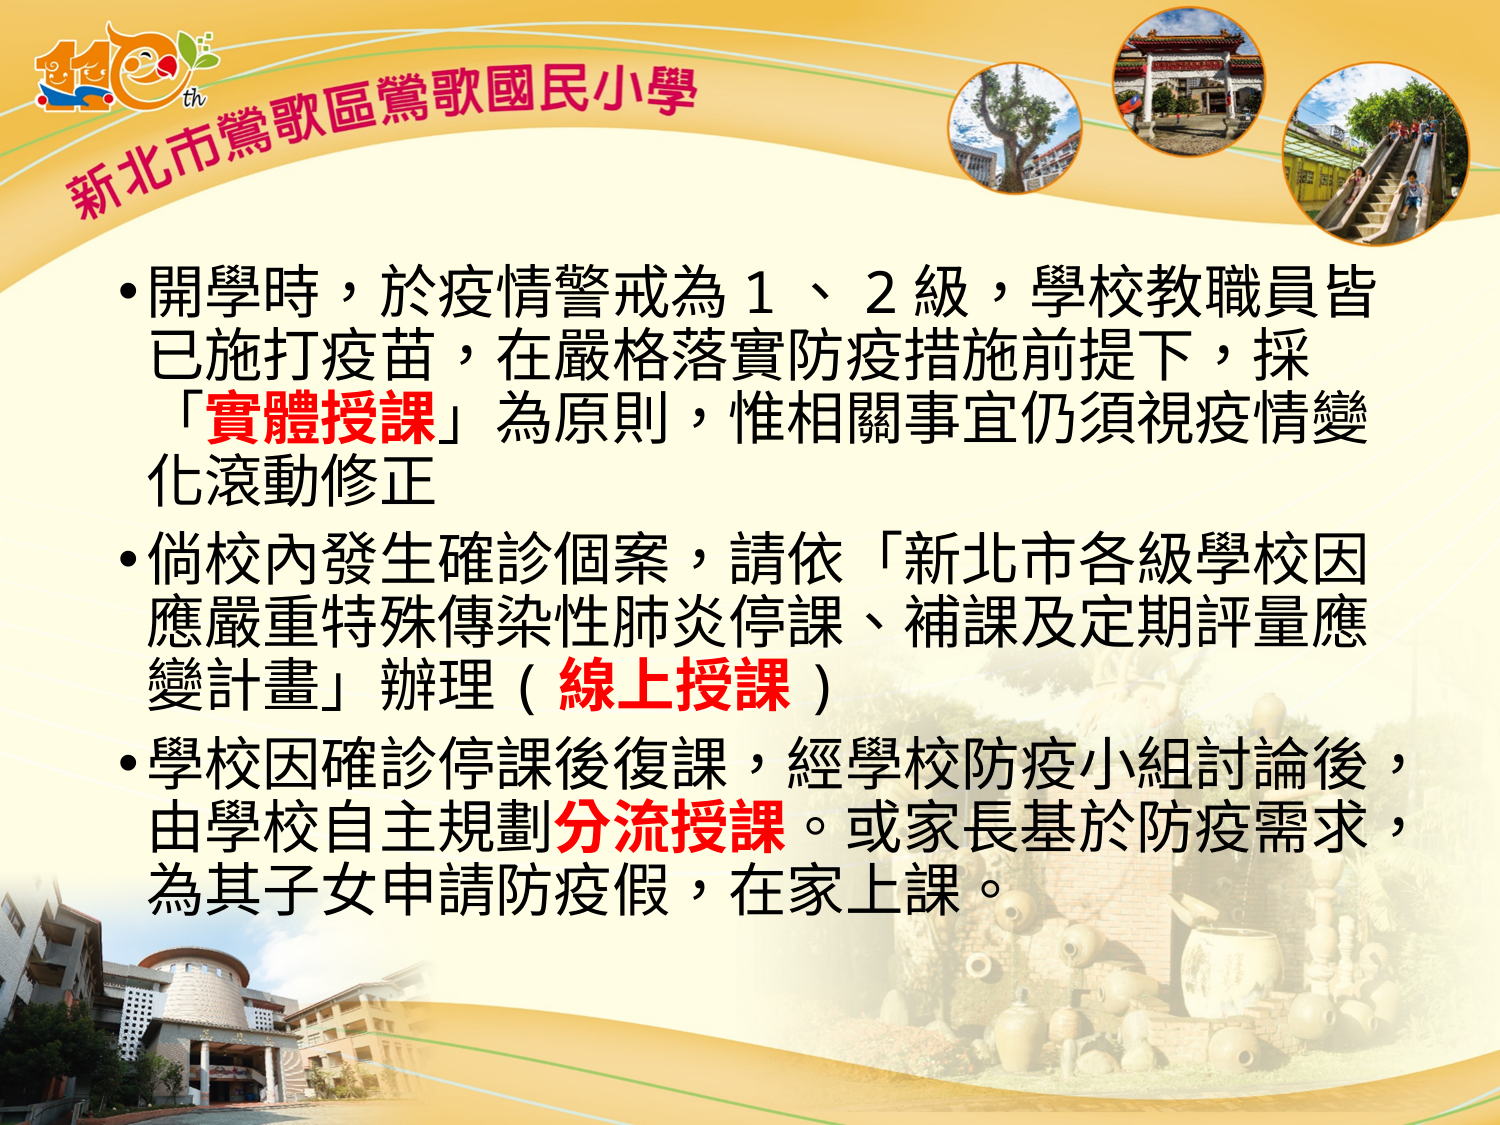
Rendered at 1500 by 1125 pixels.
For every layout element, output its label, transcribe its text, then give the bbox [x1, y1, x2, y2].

picture [0, 0, 1500, 1125]
list 開學時，於疫情警戒為1、2級，學校教職員皆已施打疫苗，在嚴格落實防疫措施前提下，採「實體授課」為原則，惟相關事宜仍須視疫情變化滾動修正 倘校內發生確診個案，請依「新北市各級學校因應嚴重特殊傳染性肺炎停課、補課及定期評量應變計畫」辦理(線上授課) 學校因確診停課後復課，經學校防疫小組討論後，由學校自主規劃分流授課。或家長基於防疫需求，為其子女申請防疫假，在家上課。 [103, 255, 1397, 970]
